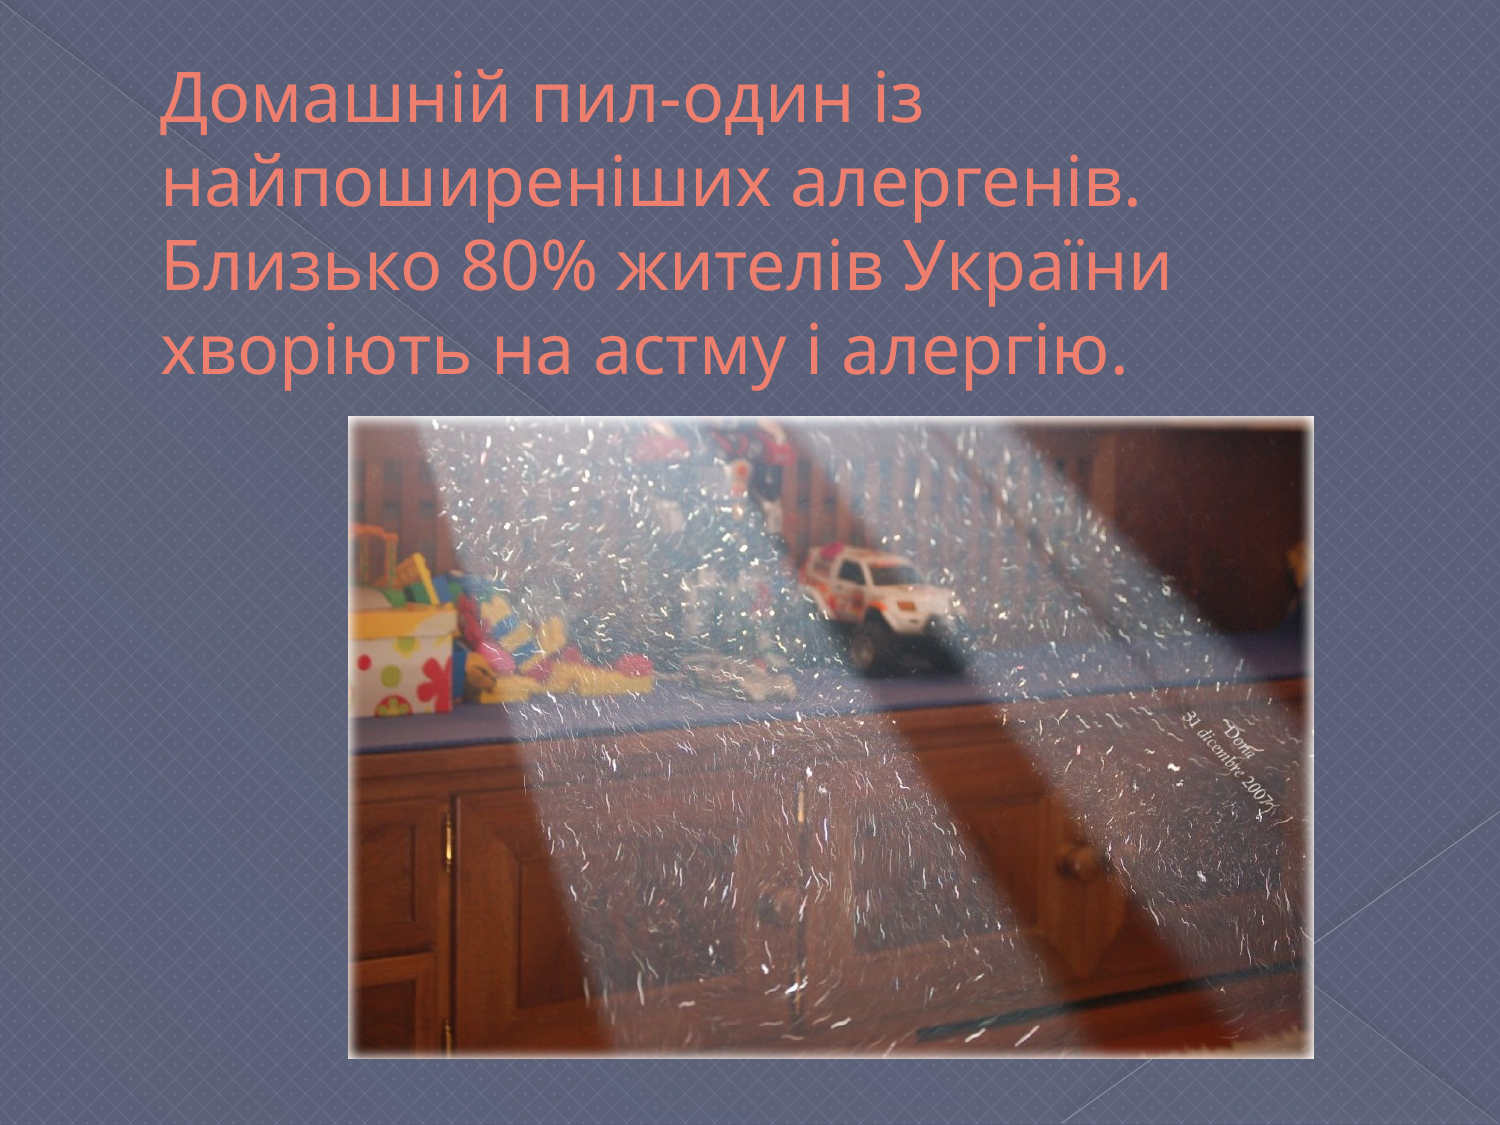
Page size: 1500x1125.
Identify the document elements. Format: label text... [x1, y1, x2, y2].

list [348, 416, 1315, 1060]
title Домашній пил-один із найпоширеніших алергенів. Близько 80% жителів України хворіють на астму і алергію. [75, 43, 1425, 398]
